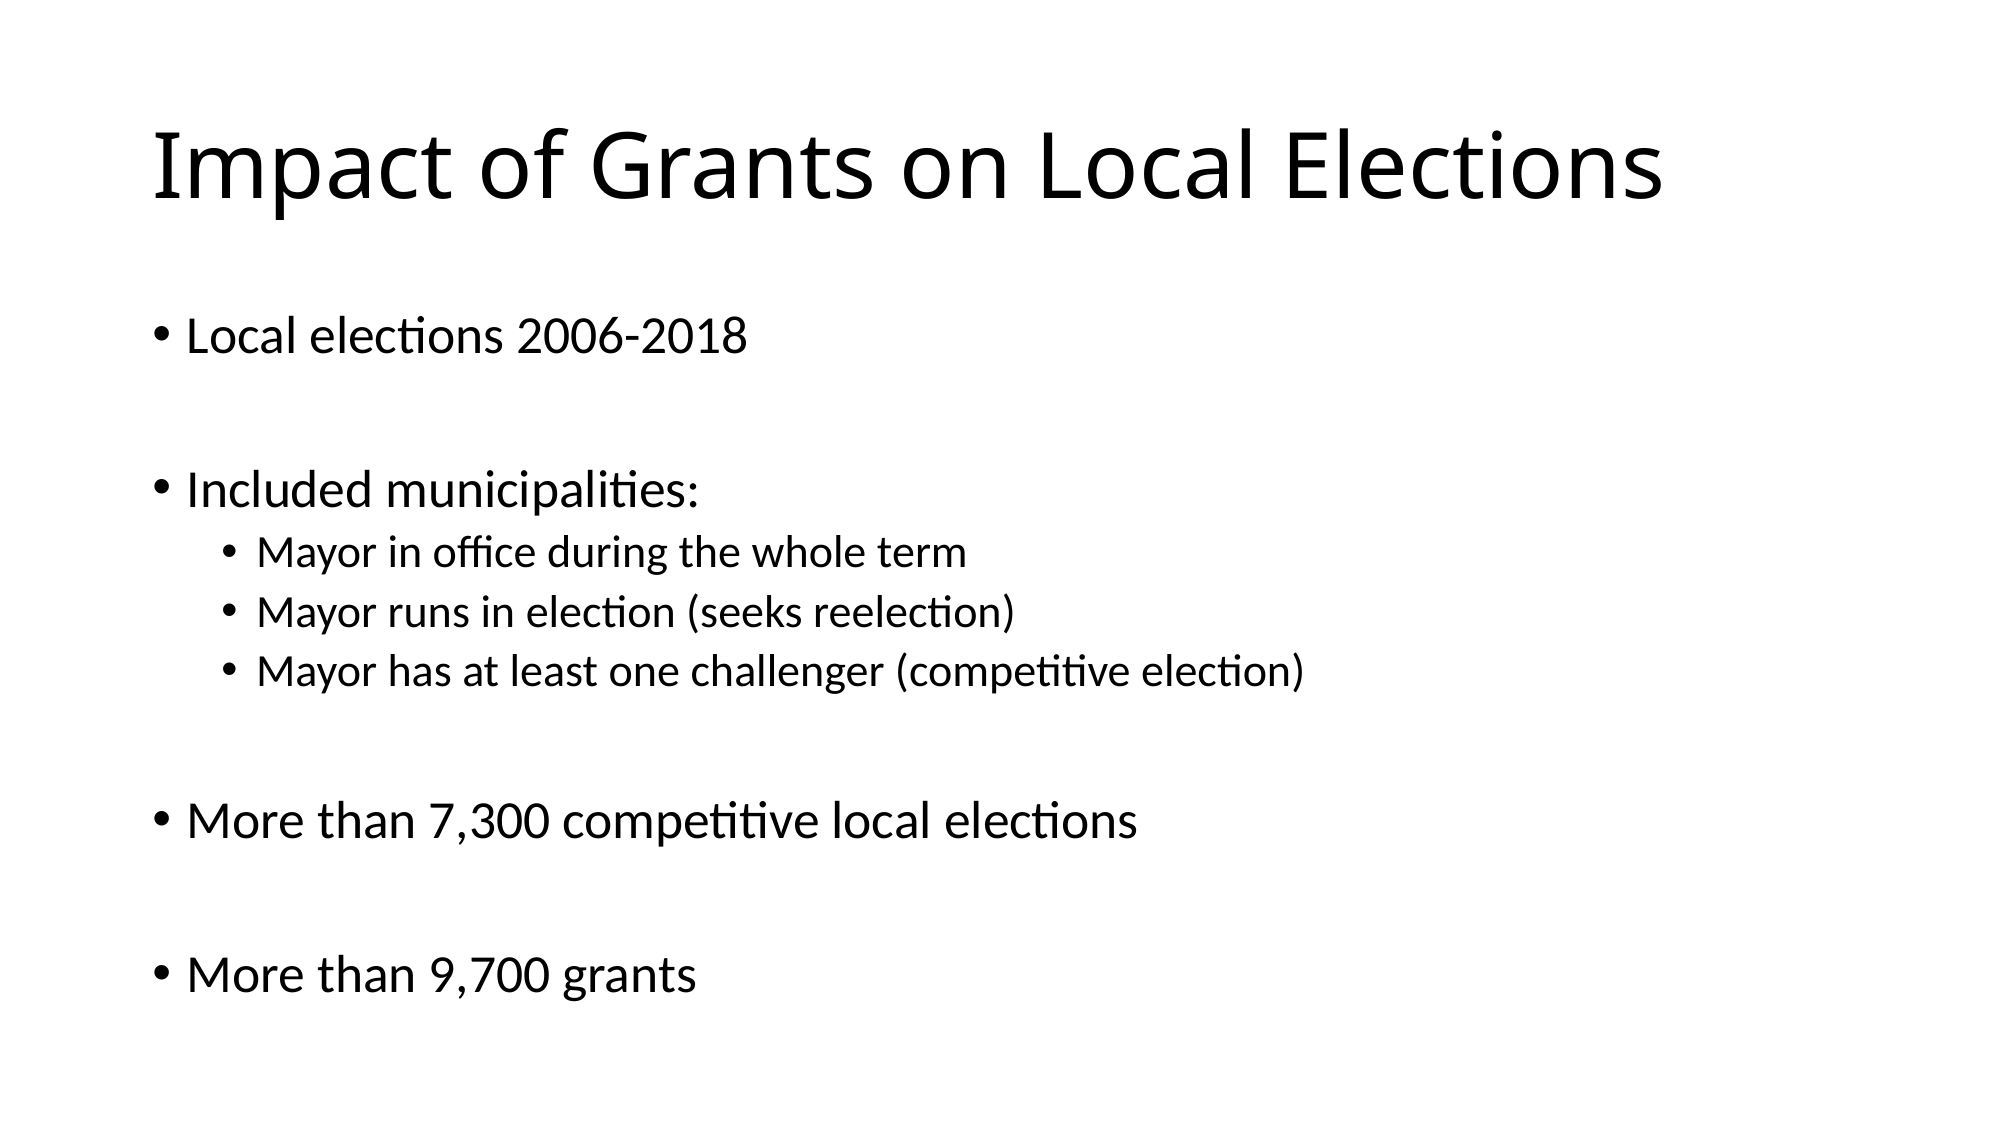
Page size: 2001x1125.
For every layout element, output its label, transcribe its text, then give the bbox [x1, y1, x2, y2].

title Impact of Grants on Local Elections [137, 59, 1863, 278]
list Local elections 2006-2018 Included municipalities: Mayor in office during the whole term Mayor runs in election (seeks reelection) Mayor has at least one challenger (competitive election) More than 7,300 competitive local elections More than 9,700 grants [137, 299, 1863, 1014]
